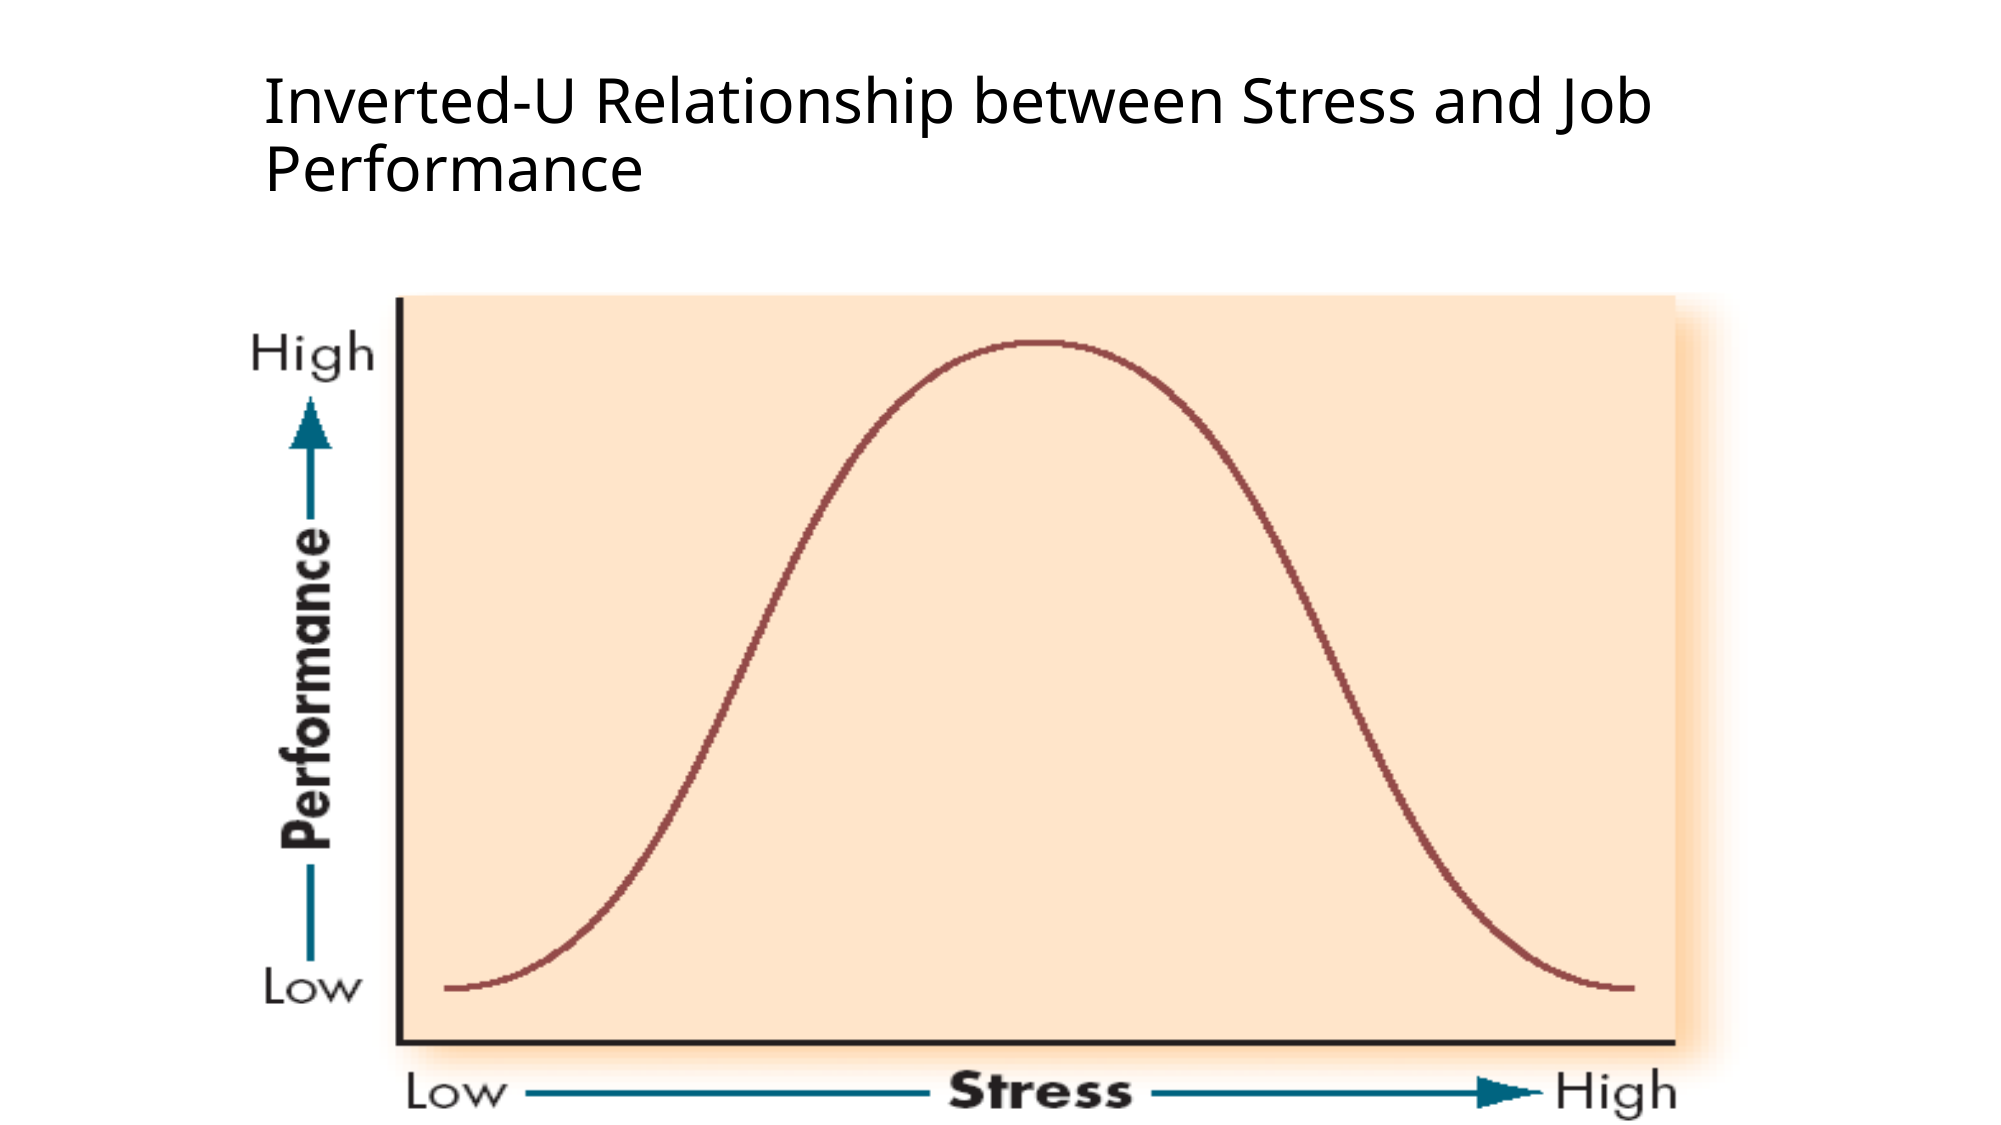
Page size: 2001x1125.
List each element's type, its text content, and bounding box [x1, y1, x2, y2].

title Inverted-U Relationship between Stress and Job Performance [249, 62, 1750, 213]
picture [249, 292, 1750, 1125]
